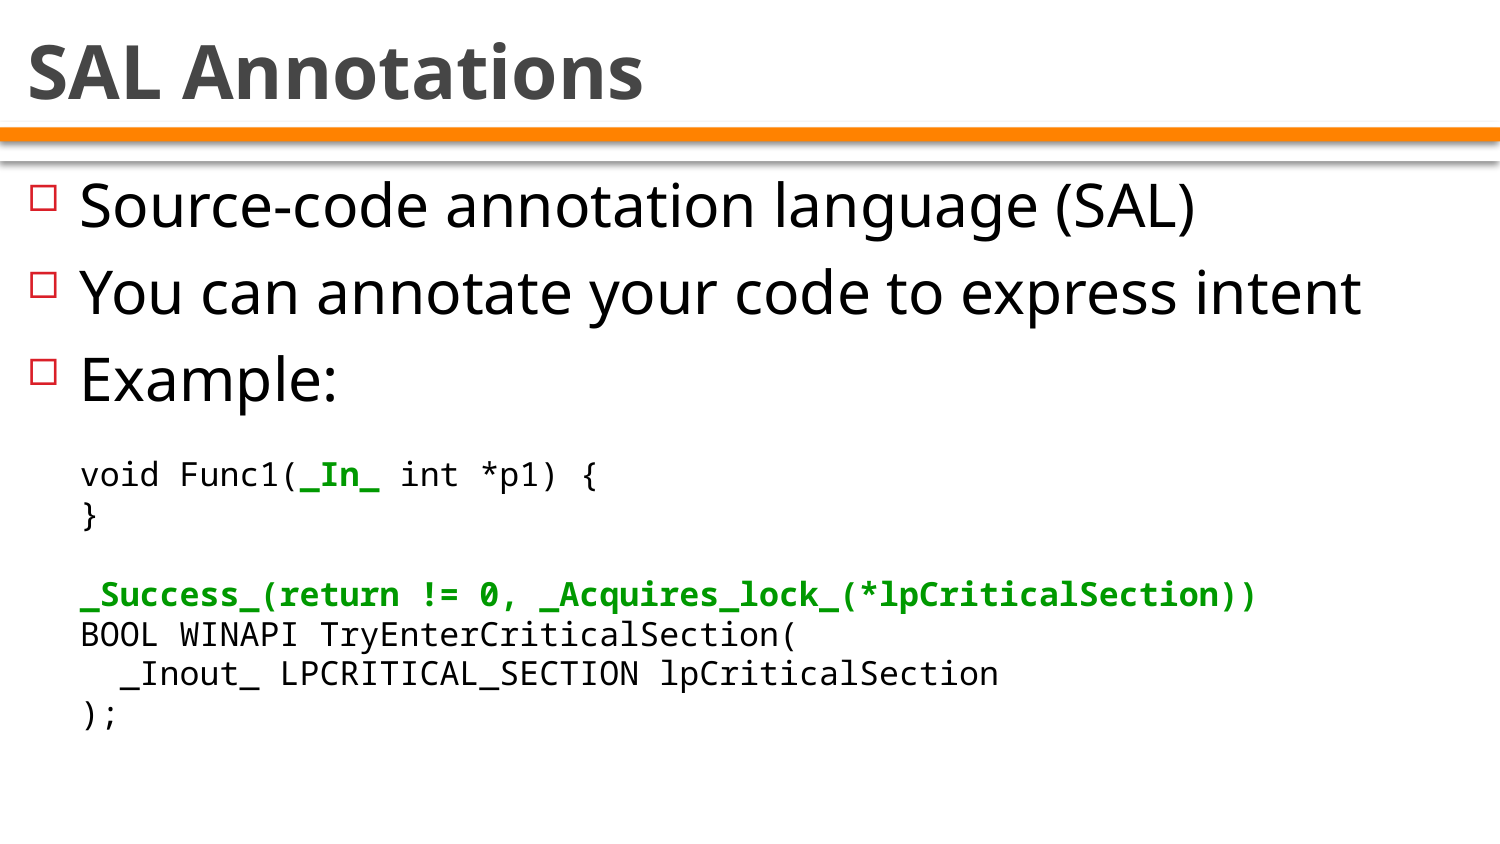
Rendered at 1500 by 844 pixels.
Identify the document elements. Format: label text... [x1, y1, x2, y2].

title SAL Annotations [12, 19, 1488, 122]
list Source-code annotation language (SAL) You can annotate your code to express intent Example: void Func1(_In_ int *p1) { } _Success_(return != 0, _Acquires_lock_(*lpCriticalSection)) BOOL WINAPI TryEnterCriticalSection( _Inout_ LPCRITICAL_SECTION lpCriticalSection ); [12, 159, 1488, 835]
